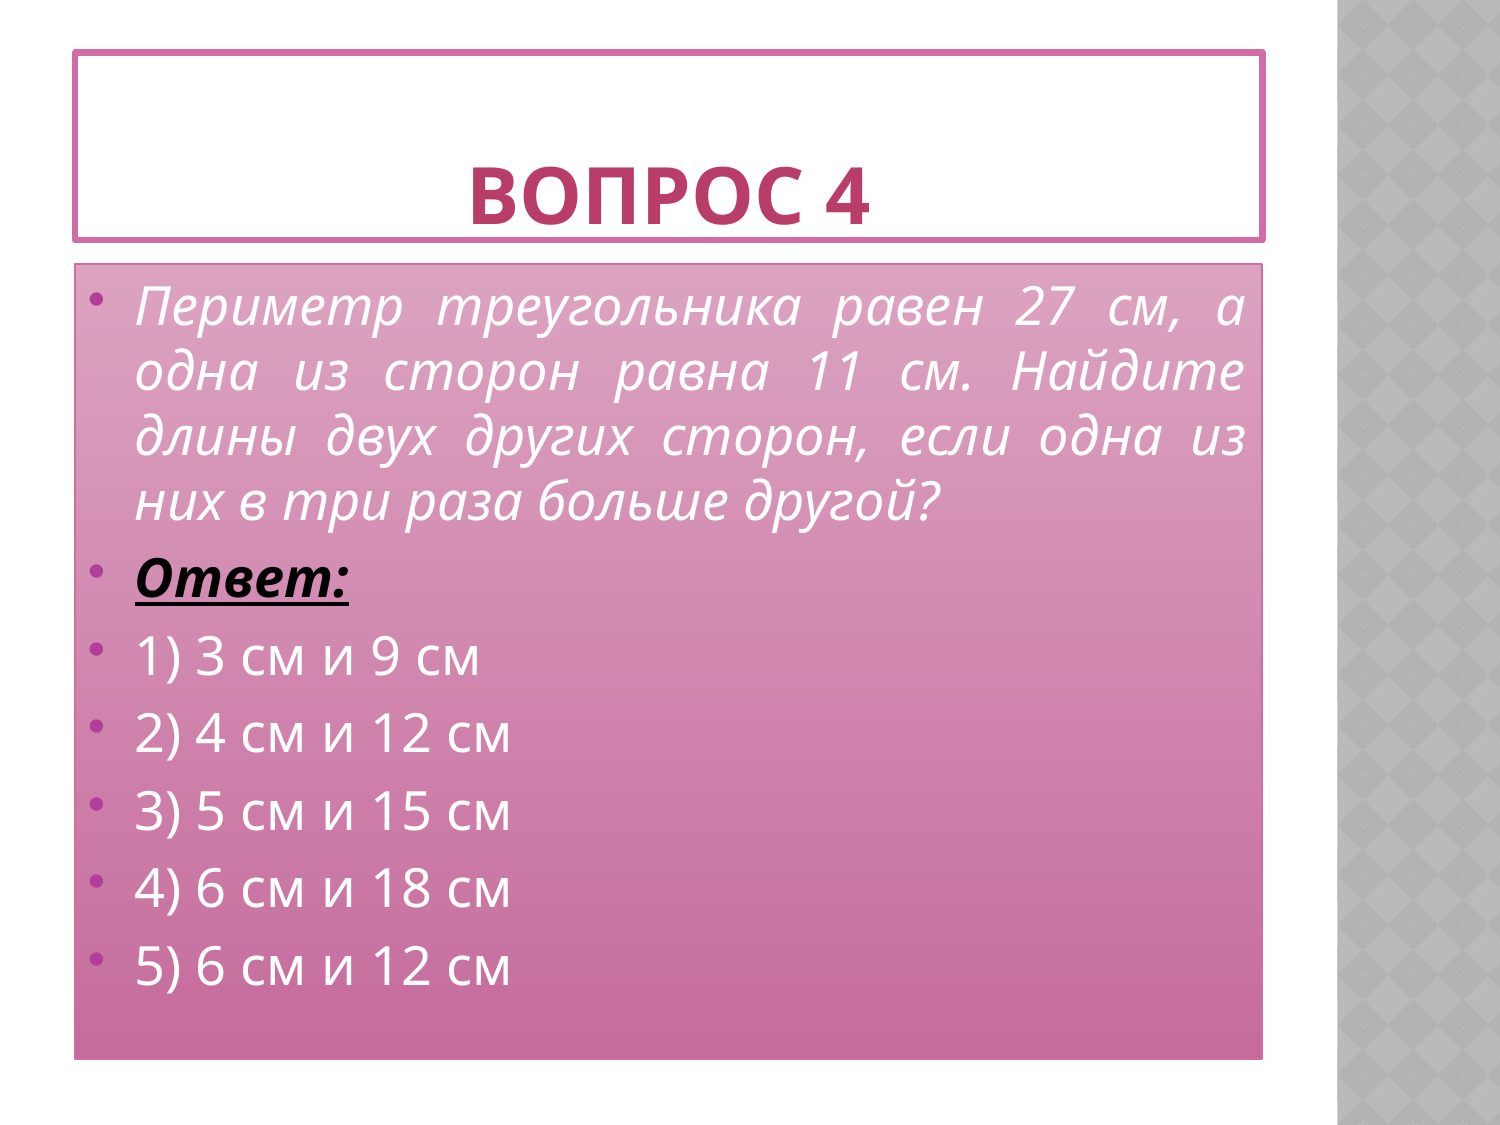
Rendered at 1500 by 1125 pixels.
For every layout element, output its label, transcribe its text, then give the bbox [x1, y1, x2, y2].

title Вопрос 4 [72, 49, 1266, 243]
list Периметр треугольника равен 27 см, а одна из сторон равна 11 см. Найдите длины двух других сторон, если одна из них в три раза больше другой? Ответ: 1) 3 см и 9 см 2) 4 см и 12 см 3) 5 см и 15 см 4) 6 см и 18 см 5) 6 см и 12 см [74, 263, 1263, 1060]
